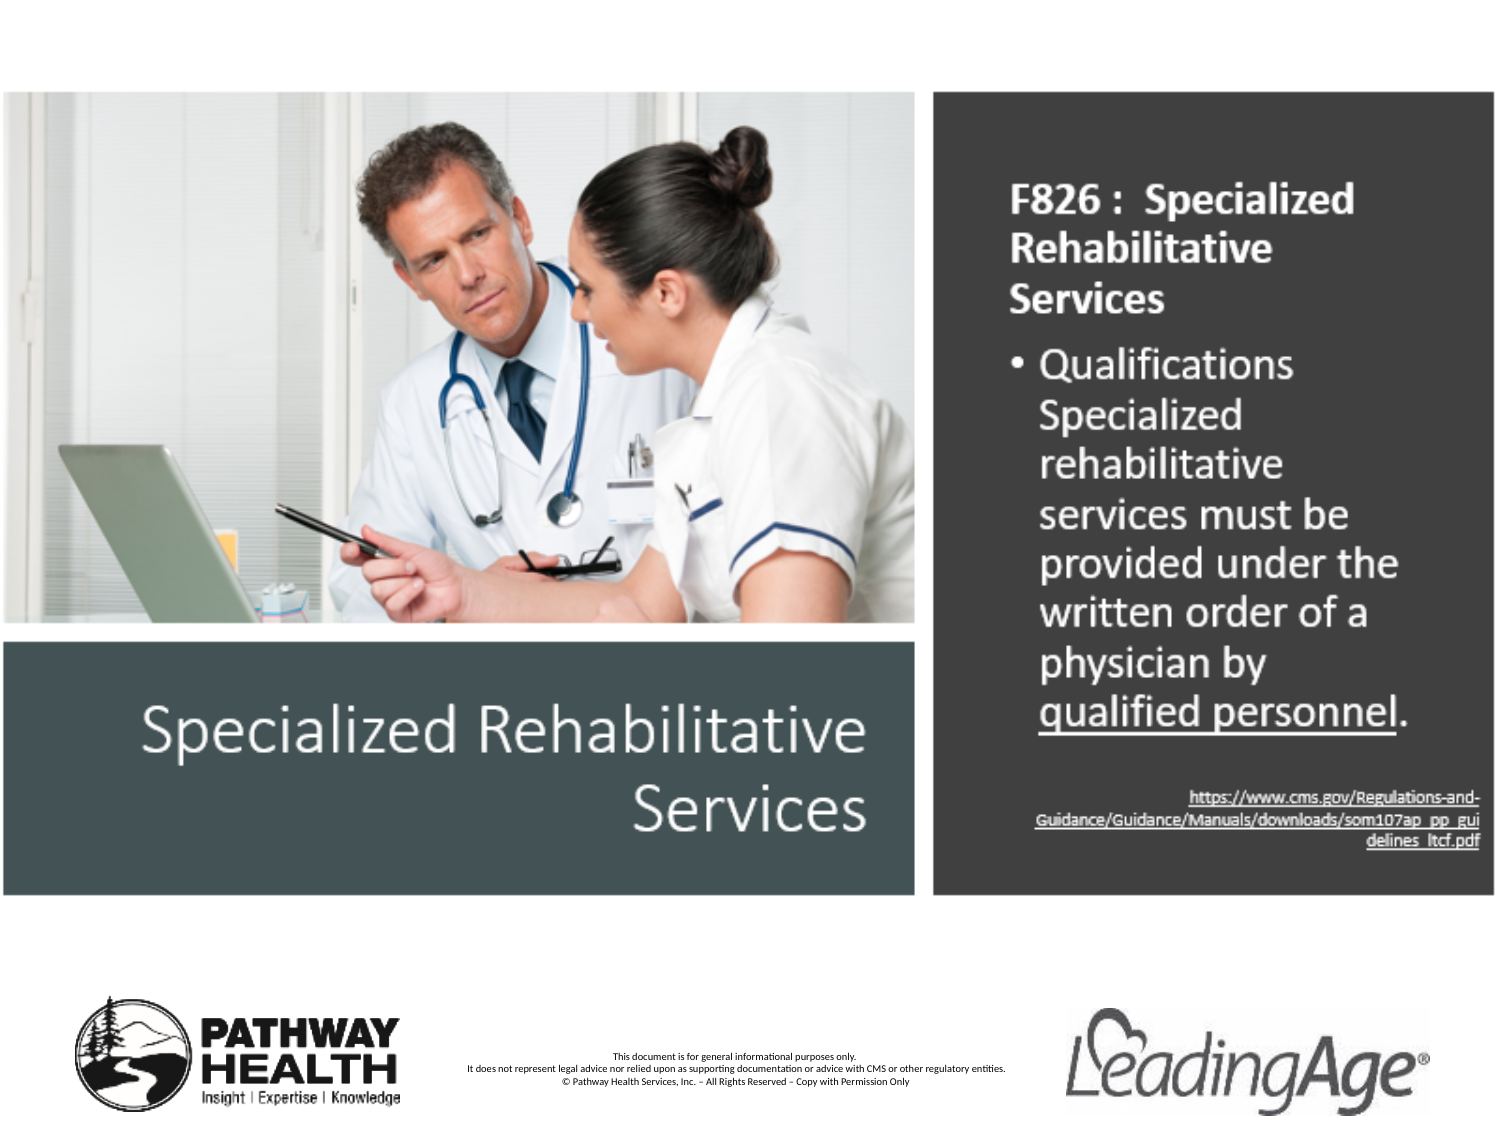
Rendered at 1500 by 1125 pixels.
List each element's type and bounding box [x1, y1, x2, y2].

picture [0, 83, 1500, 905]
picture [1066, 1008, 1430, 1116]
picture [75, 995, 400, 1112]
